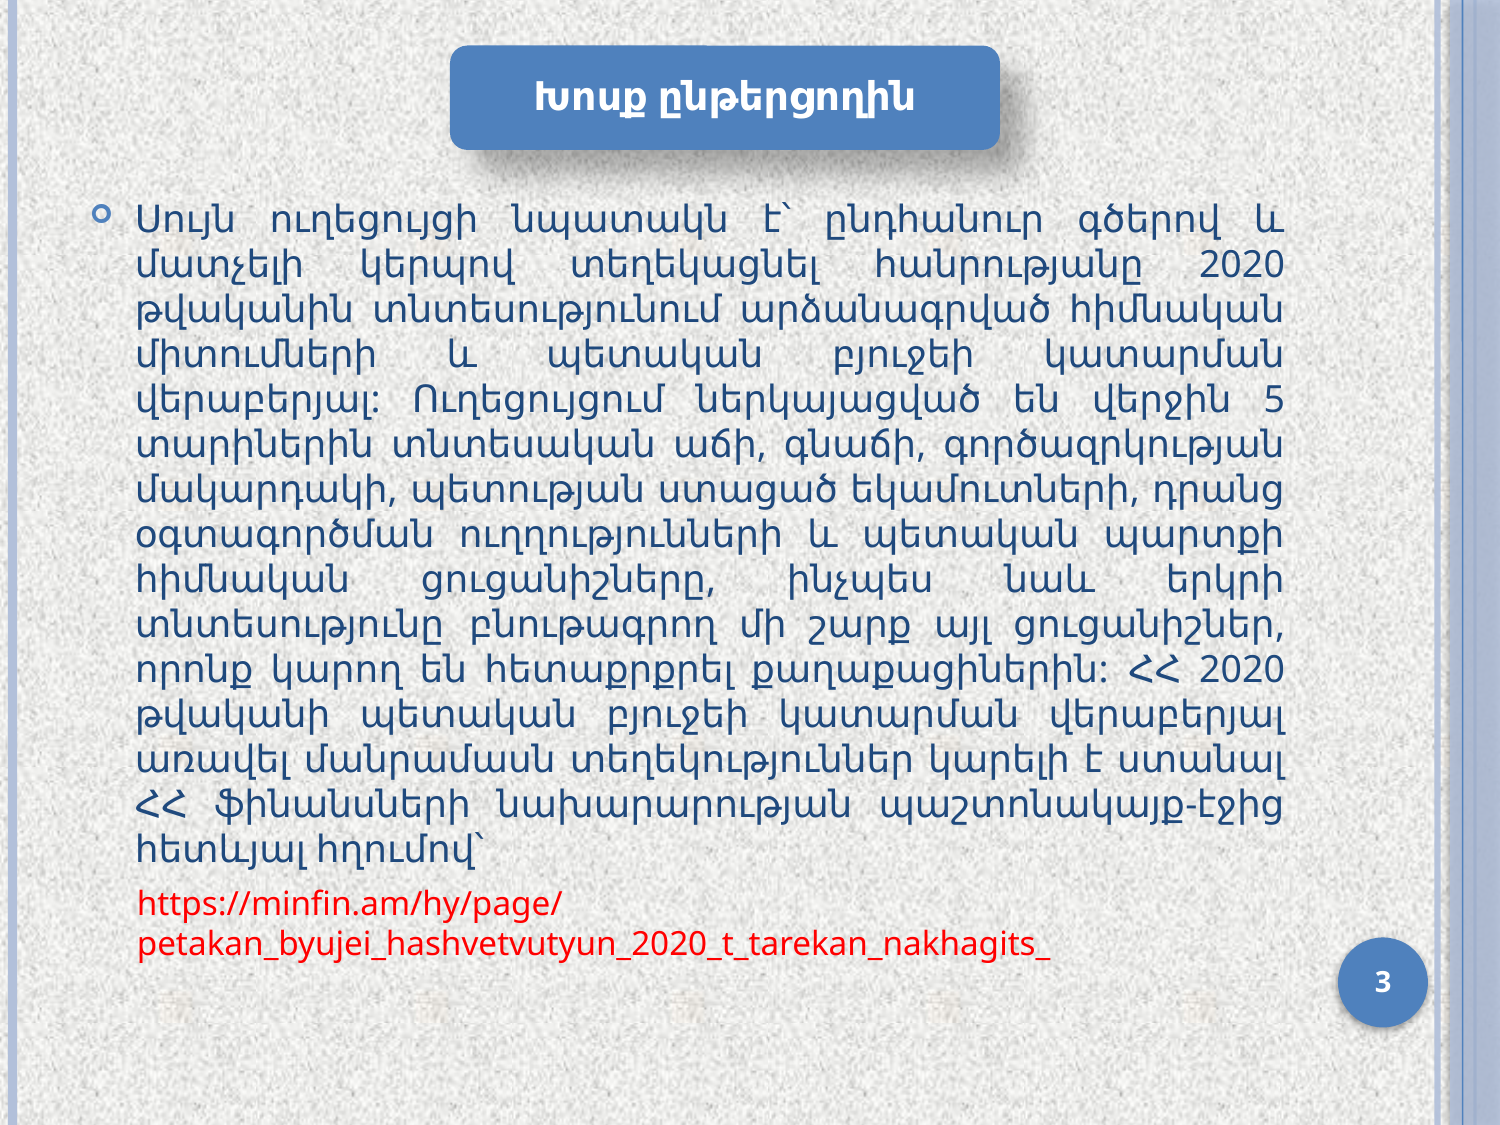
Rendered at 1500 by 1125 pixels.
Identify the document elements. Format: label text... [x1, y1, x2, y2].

picture [0, 0, 7, 1125]
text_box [449, 44, 1001, 151]
picture [1441, 0, 1449, 1125]
list Սույն ուղեցույցի նպատակն է՝ ընդհանուր գծերով և մատչելի կերպով տեղեկացնել հանրությանը 2020 թվականին տնտեսությունում արձանագրված հիմնական միտումների և պետական բյուջեի կատարման վերաբերյալ: Ուղեցույցում ներկայացված են վերջին 5 տարիներին տնտեսական աճի, գնաճի, գործազրկության մակարդակի, պետության ստացած եկամուտների, դրանց օգտագործման ուղղությունների և պետական պարտքի հիմնական ցուցանիշները, ինչպես նաև երկրի տնտեսությունը բնութագրող մի շարք այլ ցուցանիշներ, որոնք կարող են հետաքրքրել քաղաքացիներին: ՀՀ 2020 թվականի պետական բյուջեի կատարման վերաբերյալ առավել մանրամասն տեղեկություններ կարելի է ստանալ ՀՀ ֆինանսների նախարարության պաշտոնակայք-էջից հետևյալ հղումով՝ https://minfin.am/hy/page/petakan_byujei_hashvetvutyun_2020_t_tarekan_nakhagits_ [75, 187, 1300, 1088]
slide_number 3 [1333, 940, 1434, 1027]
picture [18, 0, 1434, 1125]
